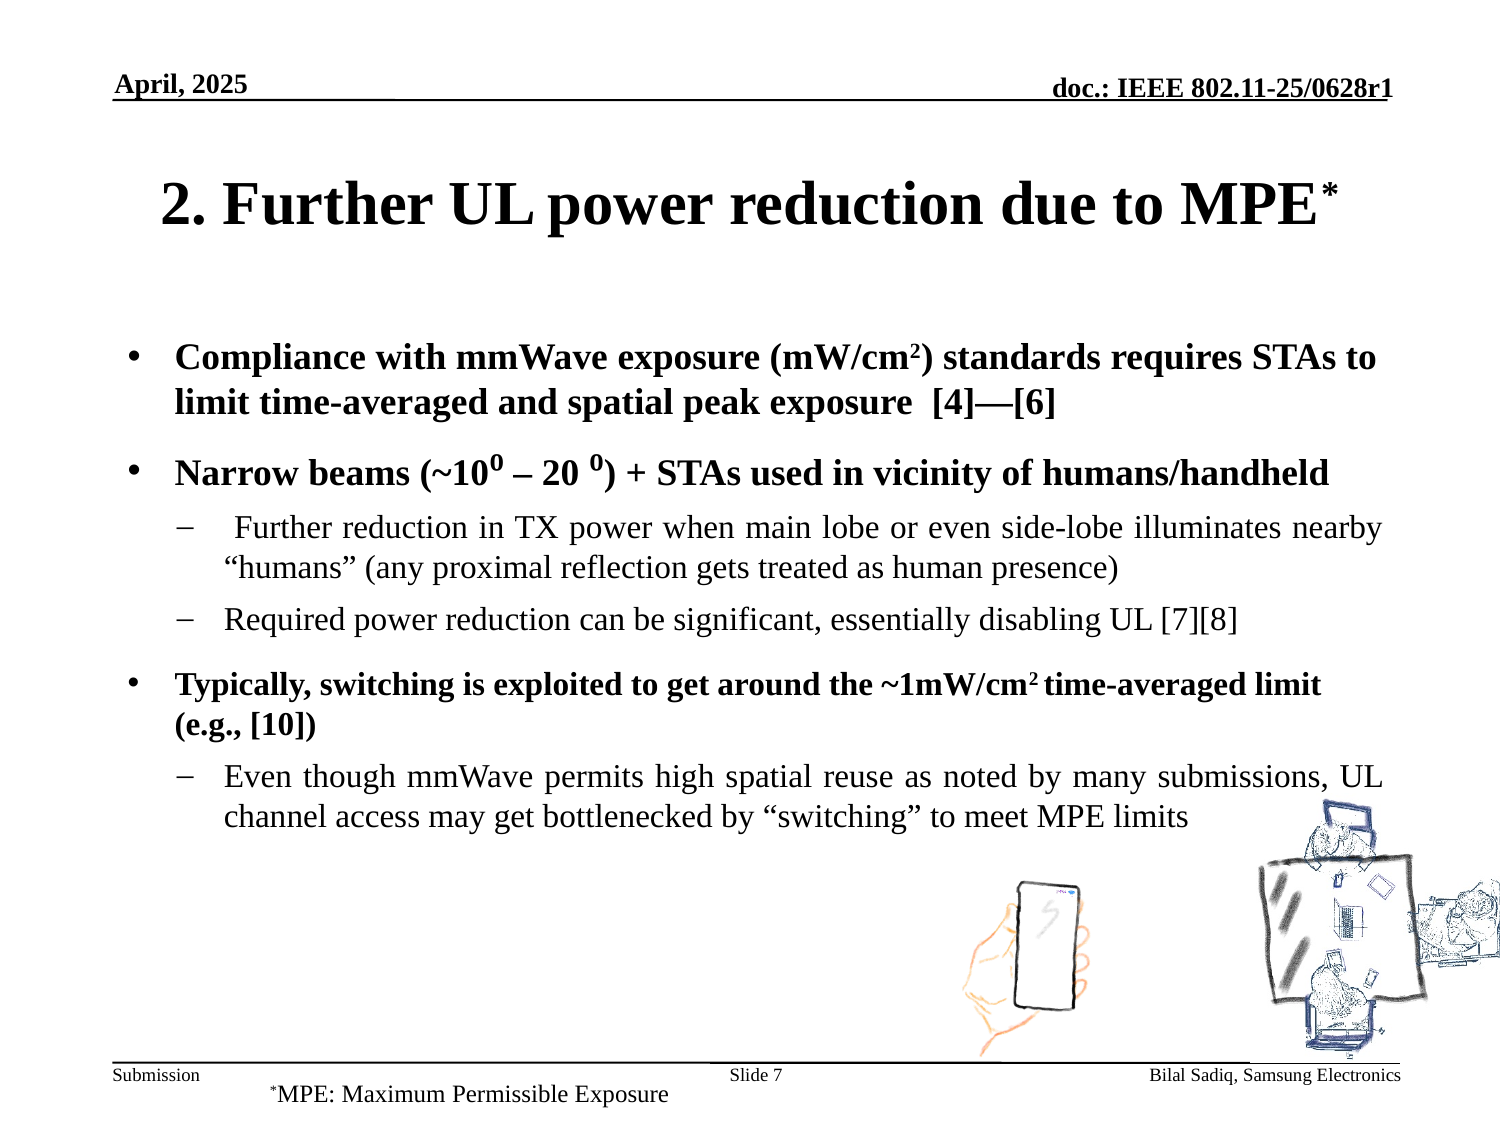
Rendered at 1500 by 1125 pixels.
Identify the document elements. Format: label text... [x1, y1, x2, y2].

picture [1249, 793, 1500, 1063]
slide_number Slide 7 [712, 1061, 800, 1123]
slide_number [114, 54, 423, 100]
footer Bilal Sadiq, Samsung Electronics [878, 1061, 1402, 1093]
title 2. Further UL power reduction due to MPE* [112, 112, 1388, 288]
text_box *MPE: Maximum Permissible Exposure [255, 1070, 685, 1115]
picture [962, 875, 1098, 1063]
